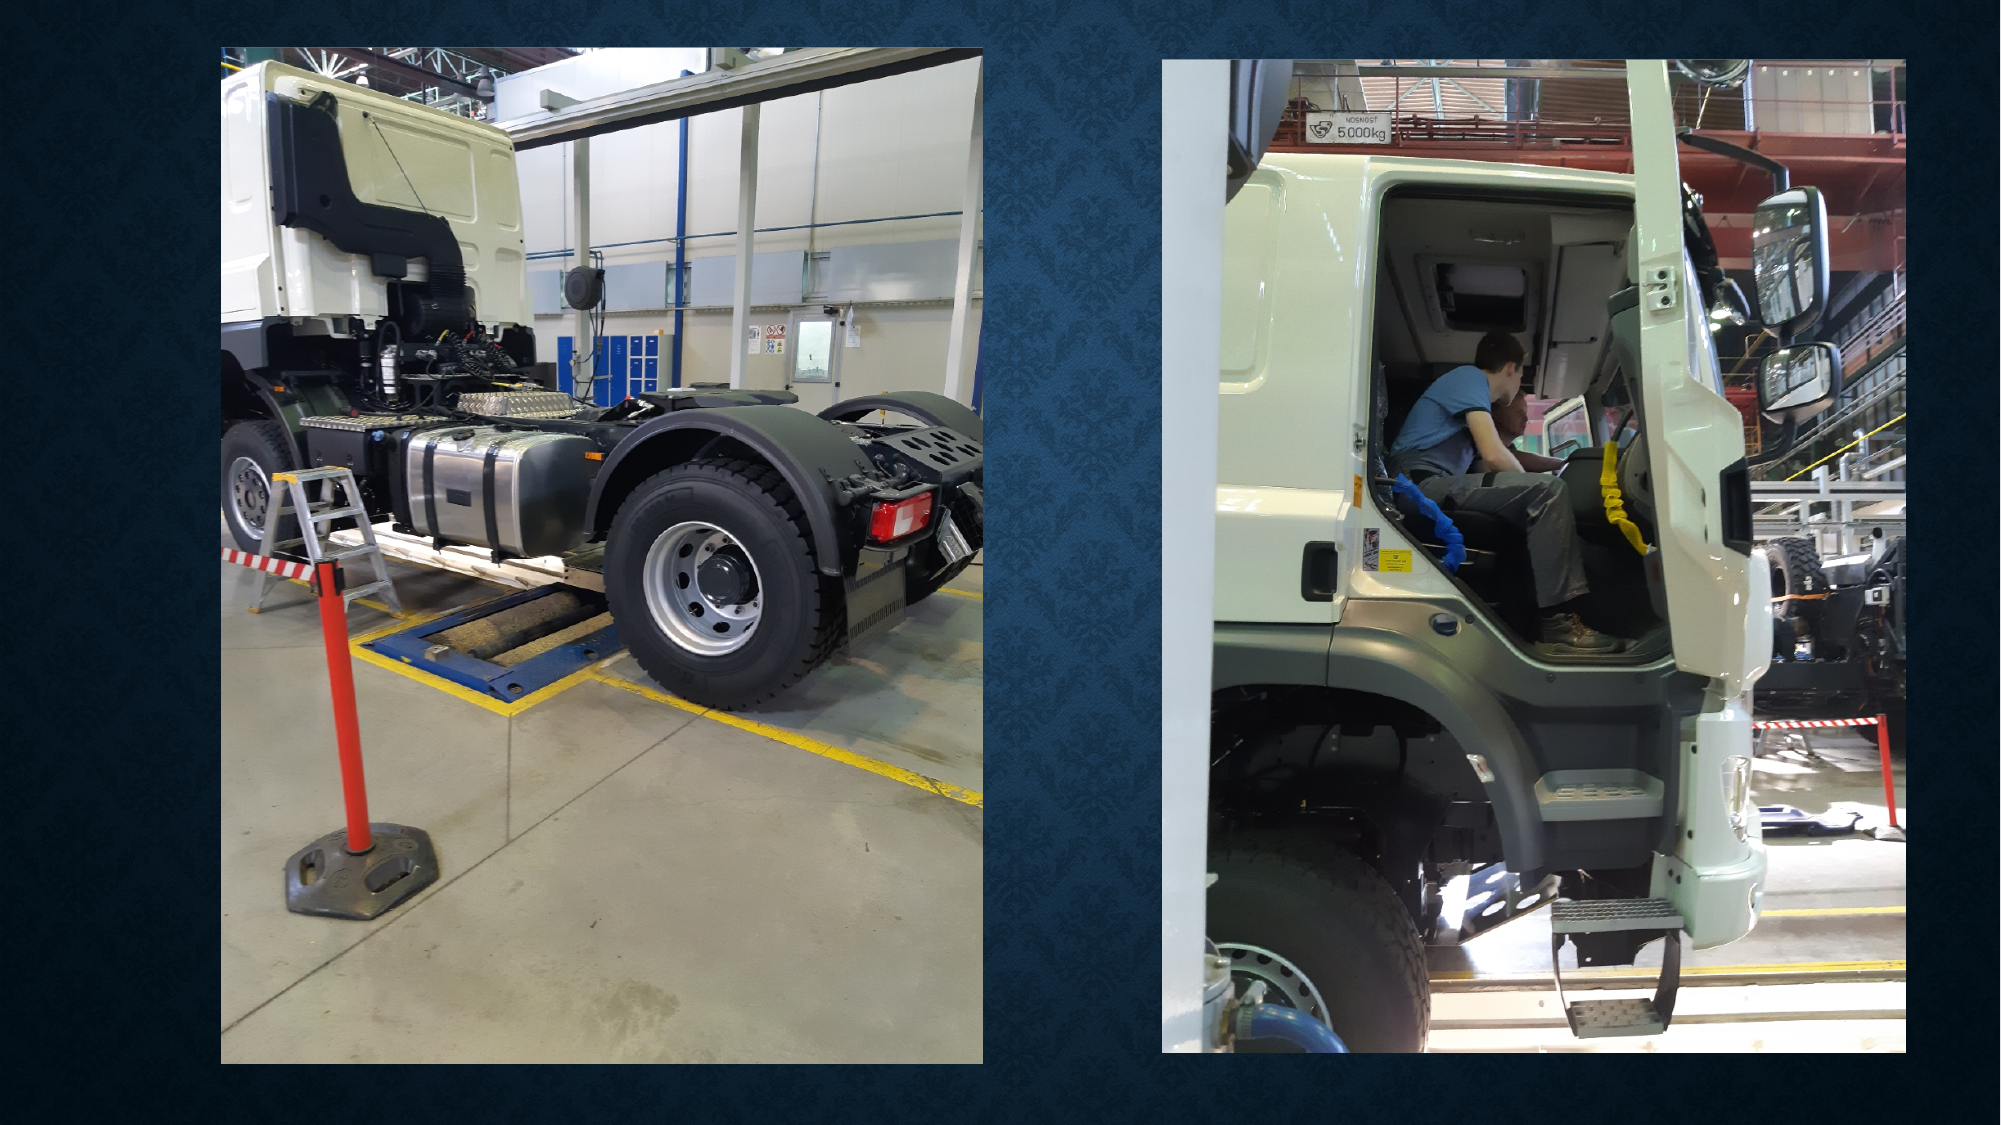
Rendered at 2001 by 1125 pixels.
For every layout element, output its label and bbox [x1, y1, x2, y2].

picture [92, 48, 2000, 1063]
